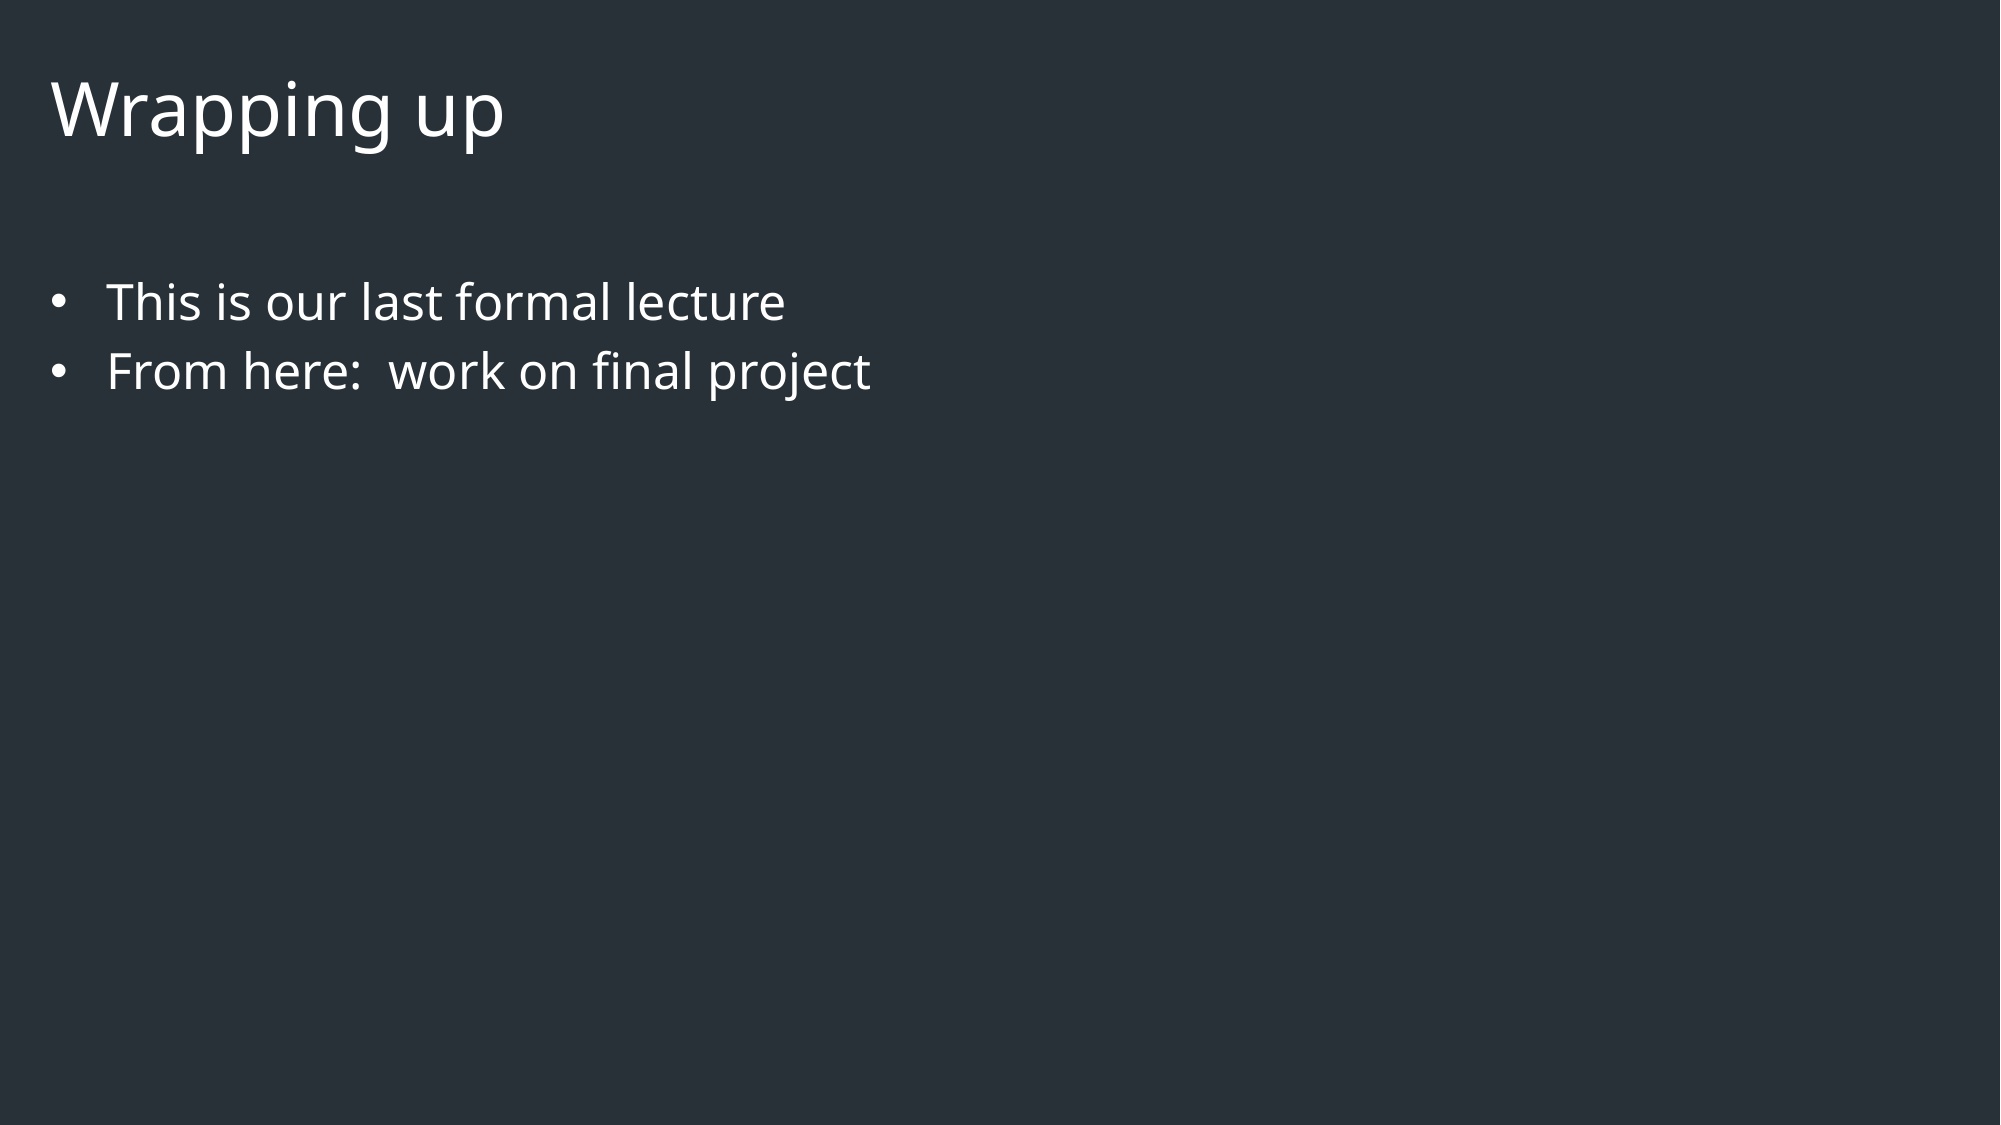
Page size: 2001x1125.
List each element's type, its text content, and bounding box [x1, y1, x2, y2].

list This is our last formal lecture From here: work on final project [35, 262, 1964, 1005]
title Wrapping up [35, 12, 1964, 200]
